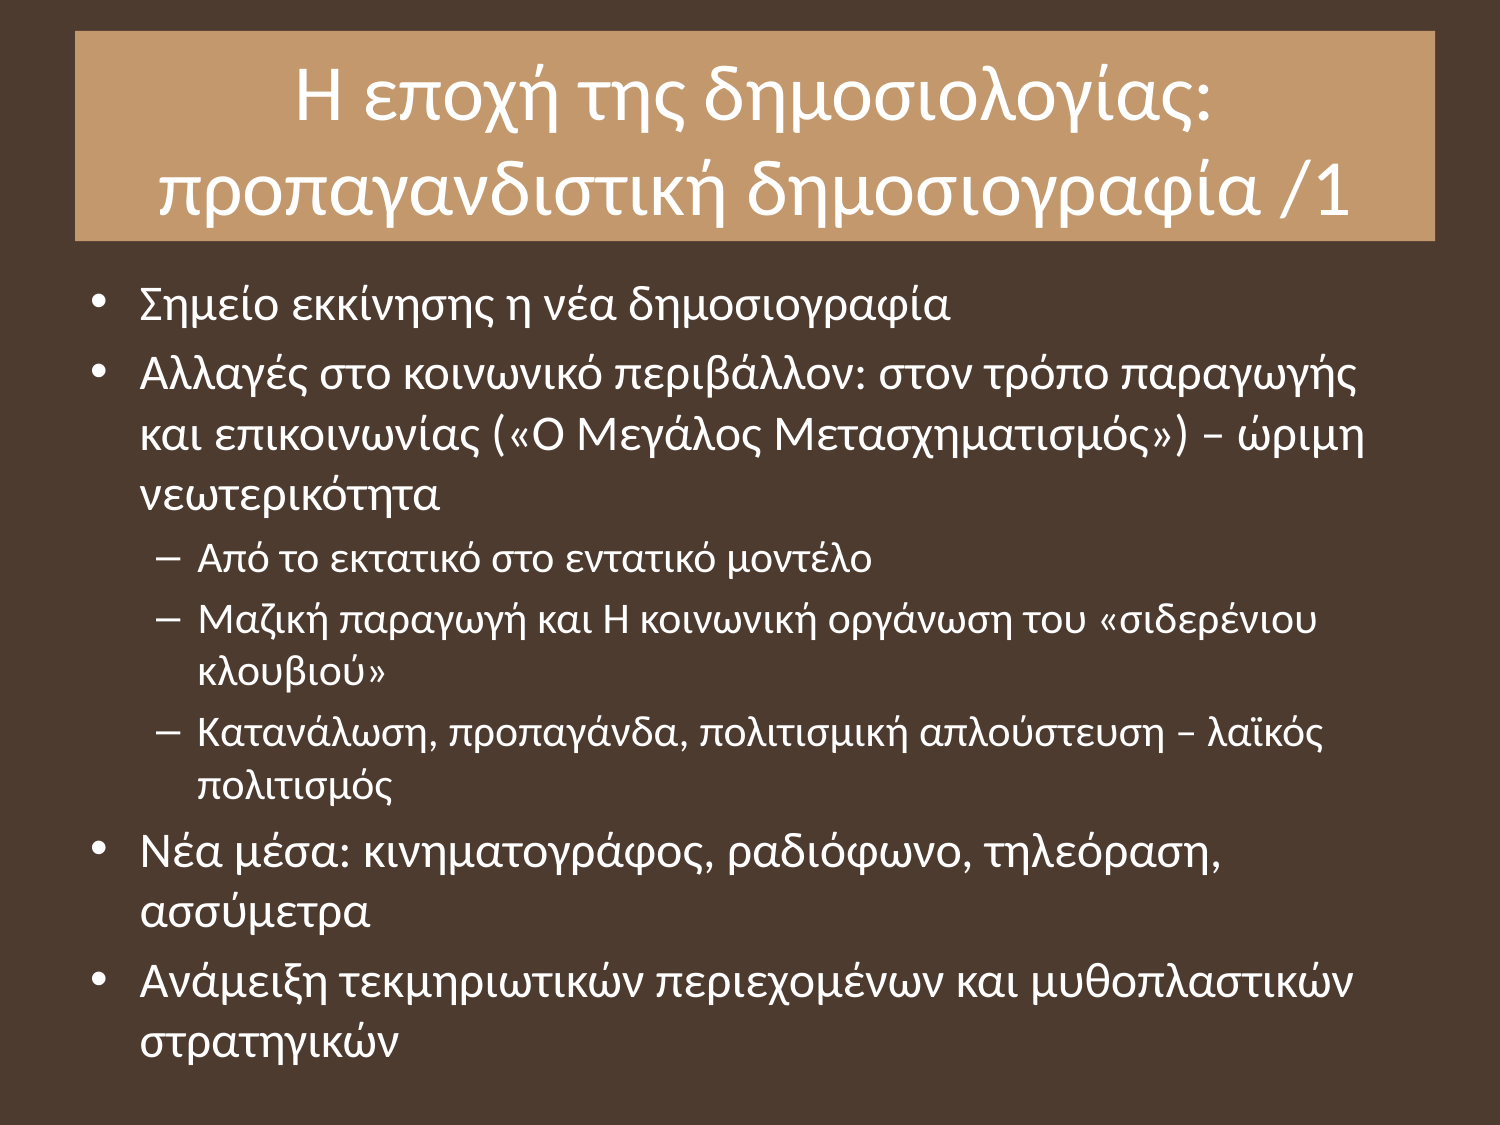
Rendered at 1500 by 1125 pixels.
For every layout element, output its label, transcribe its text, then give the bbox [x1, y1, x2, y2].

title Η εποχή της δημοσιολογίας: προπαγανδιστική δημοσιογραφία /1 [75, 30, 1436, 242]
list Σημείο εκκίνησης η νέα δημοσιογραφία Αλλαγές στο κοινωνικό περιβάλλον: στον τρόπο παραγωγής και επικοινωνίας («Ο Μεγάλος Μετασχηματισμός») – ώριμη νεωτερικότητα Από το εκτατικό στο εντατικό μοντέλο Μαζική παραγωγή και Η κοινωνική οργάνωση του «σιδερένιου κλουβιού» Κατανάλωση, προπαγάνδα, πολιτισμική απλούστευση – λαϊκός πολιτισμός Νέα μέσα: κινηματογράφος, ραδιόφωνο, τηλεόραση, ασσύμετρα Ανάμειξη τεκμηριωτικών περιεχομένων και μυθοπλαστικών στρατηγικών [75, 262, 1424, 1083]
